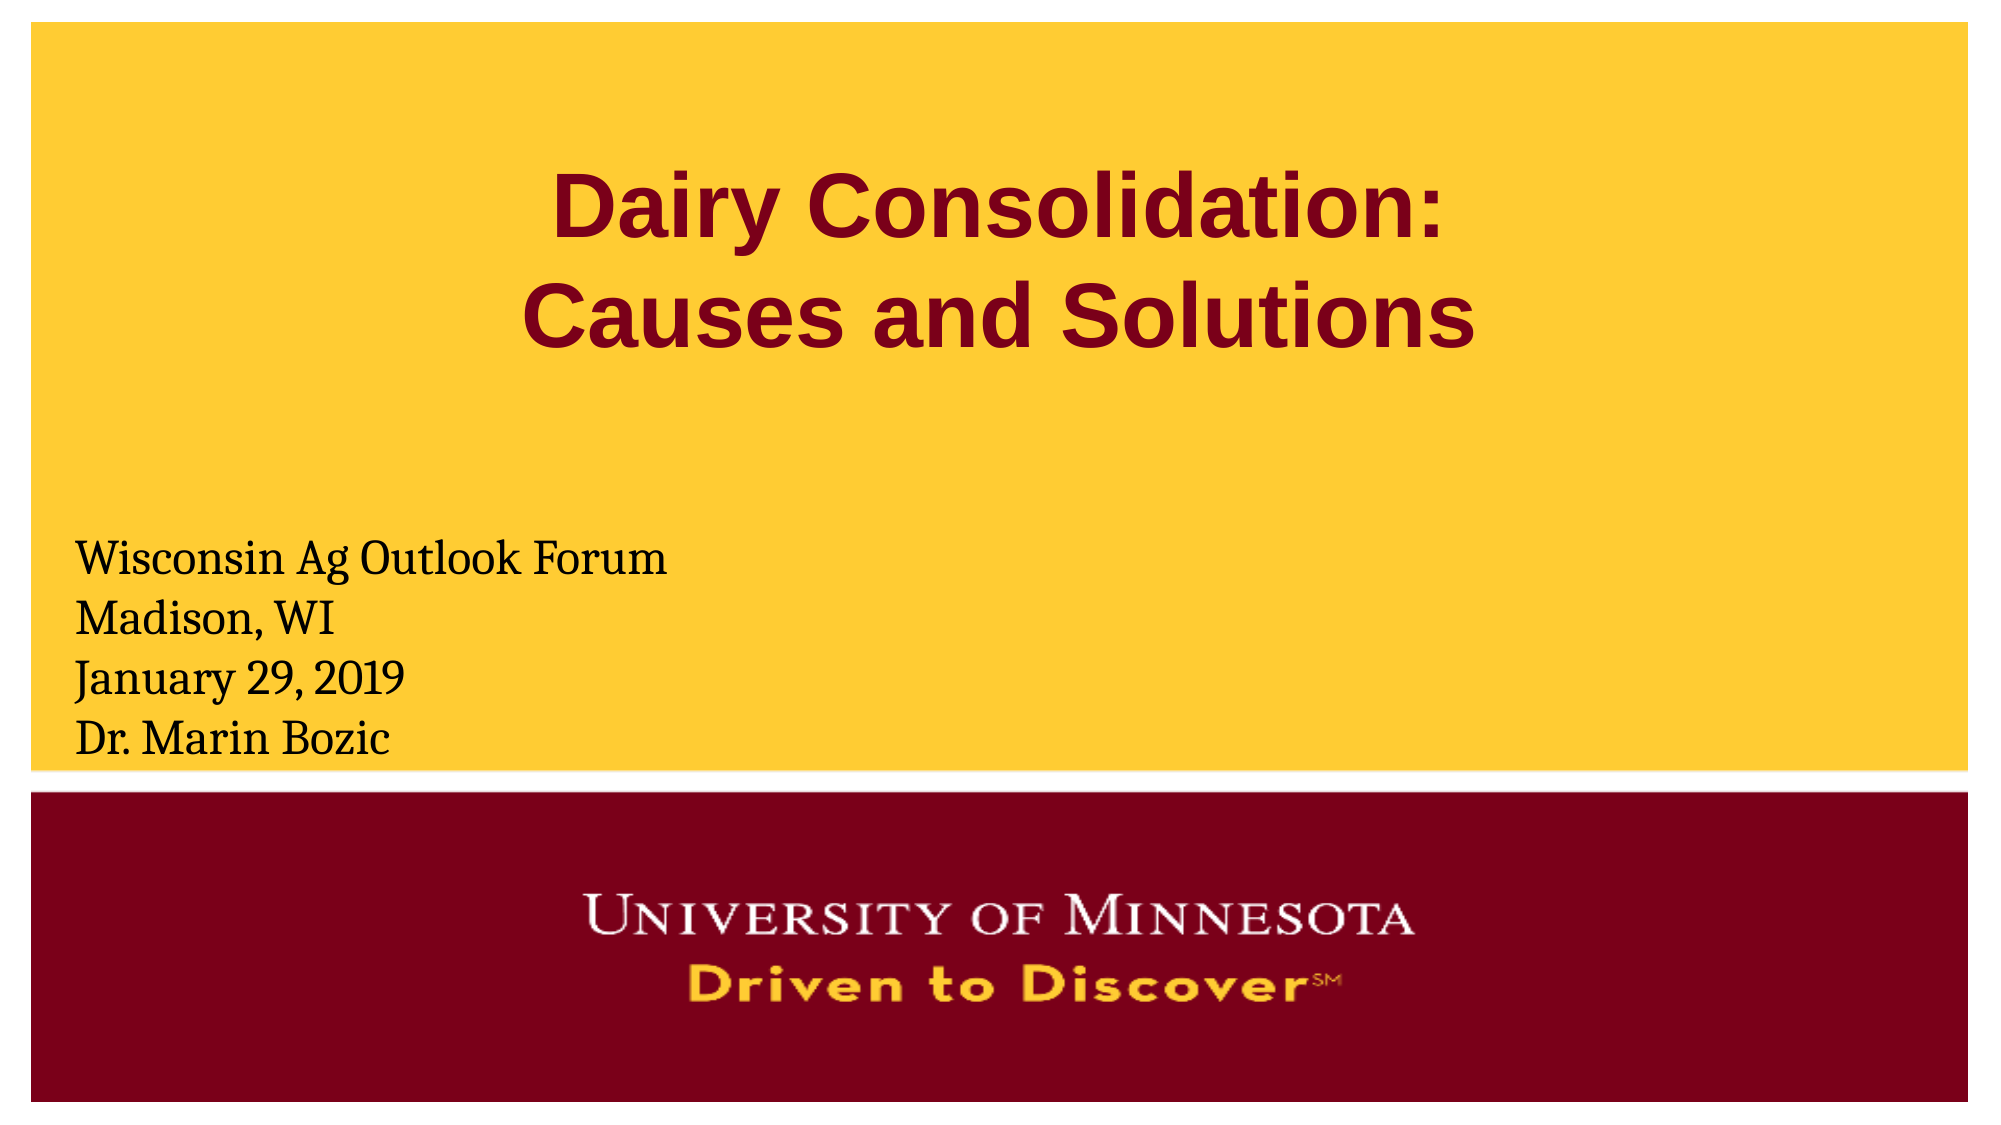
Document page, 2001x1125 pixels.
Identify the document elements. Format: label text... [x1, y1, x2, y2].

text_box Wisconsin Ag Outlook Forum Madison, WI January 29, 2019 Dr. Marin Bozic [60, 517, 683, 773]
picture [31, 22, 1968, 1102]
title Dairy Consolidation: Causes and Solutions [362, 162, 1638, 351]
